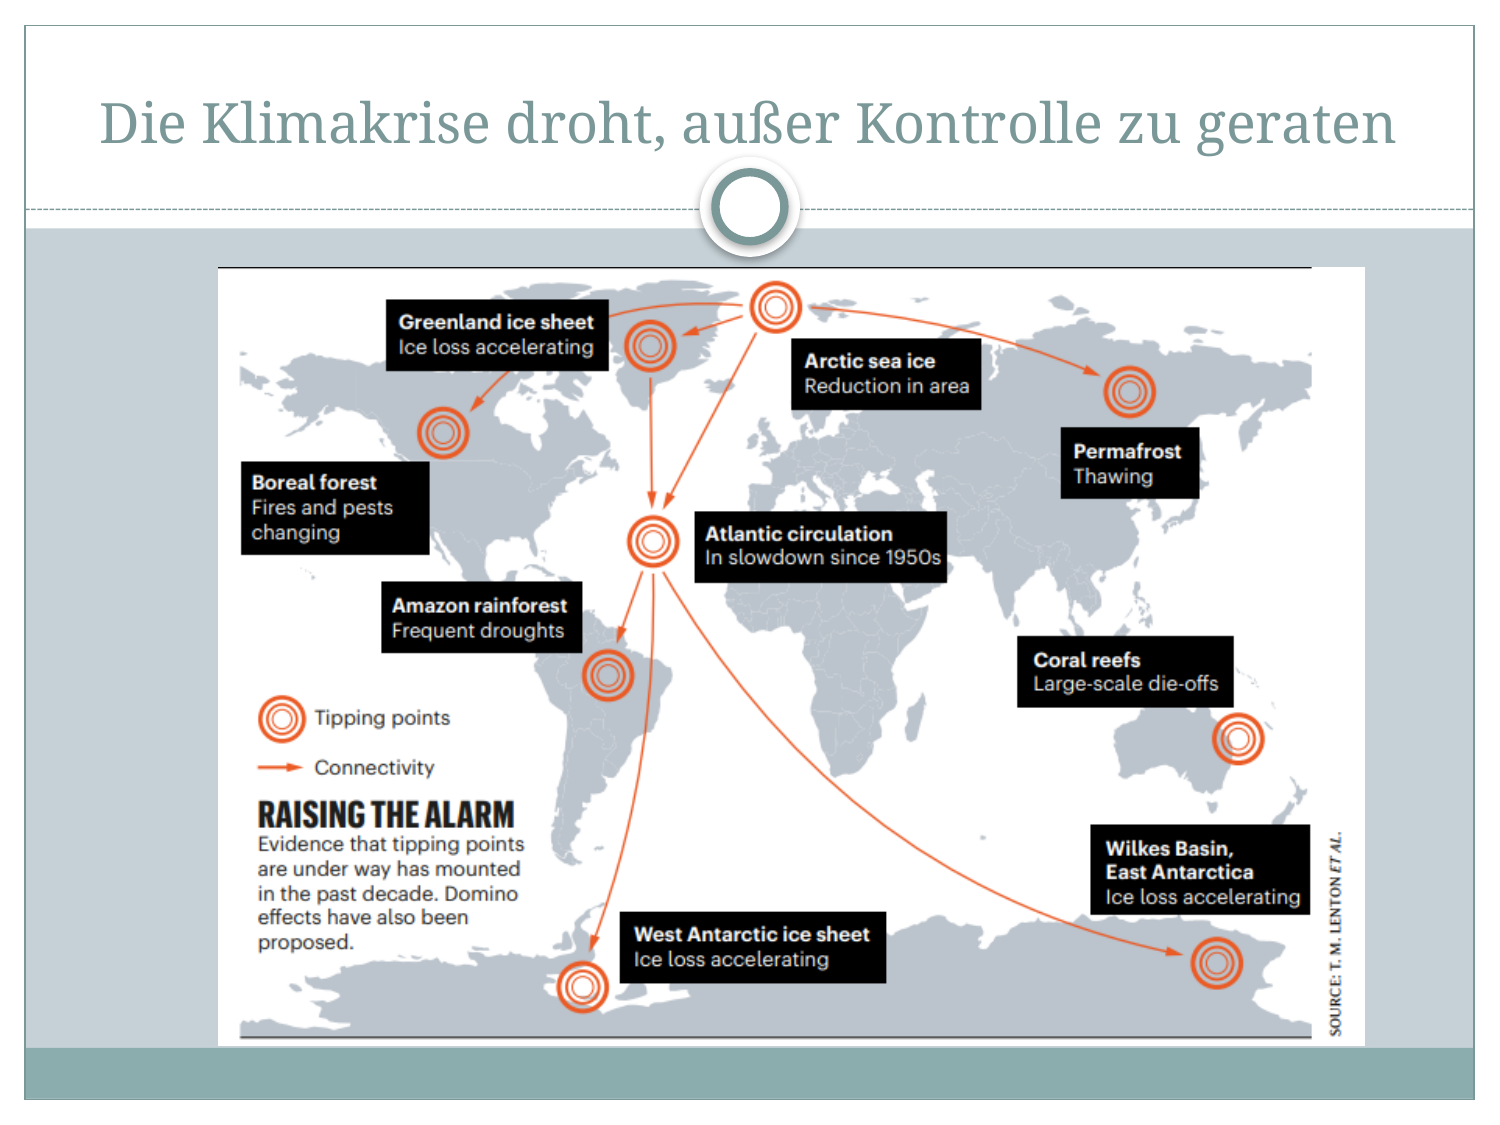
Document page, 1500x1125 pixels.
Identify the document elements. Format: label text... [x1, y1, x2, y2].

picture [218, 266, 1365, 1046]
title Die Klimakrise droht, außer Kontrolle zu geraten [49, 37, 1450, 162]
